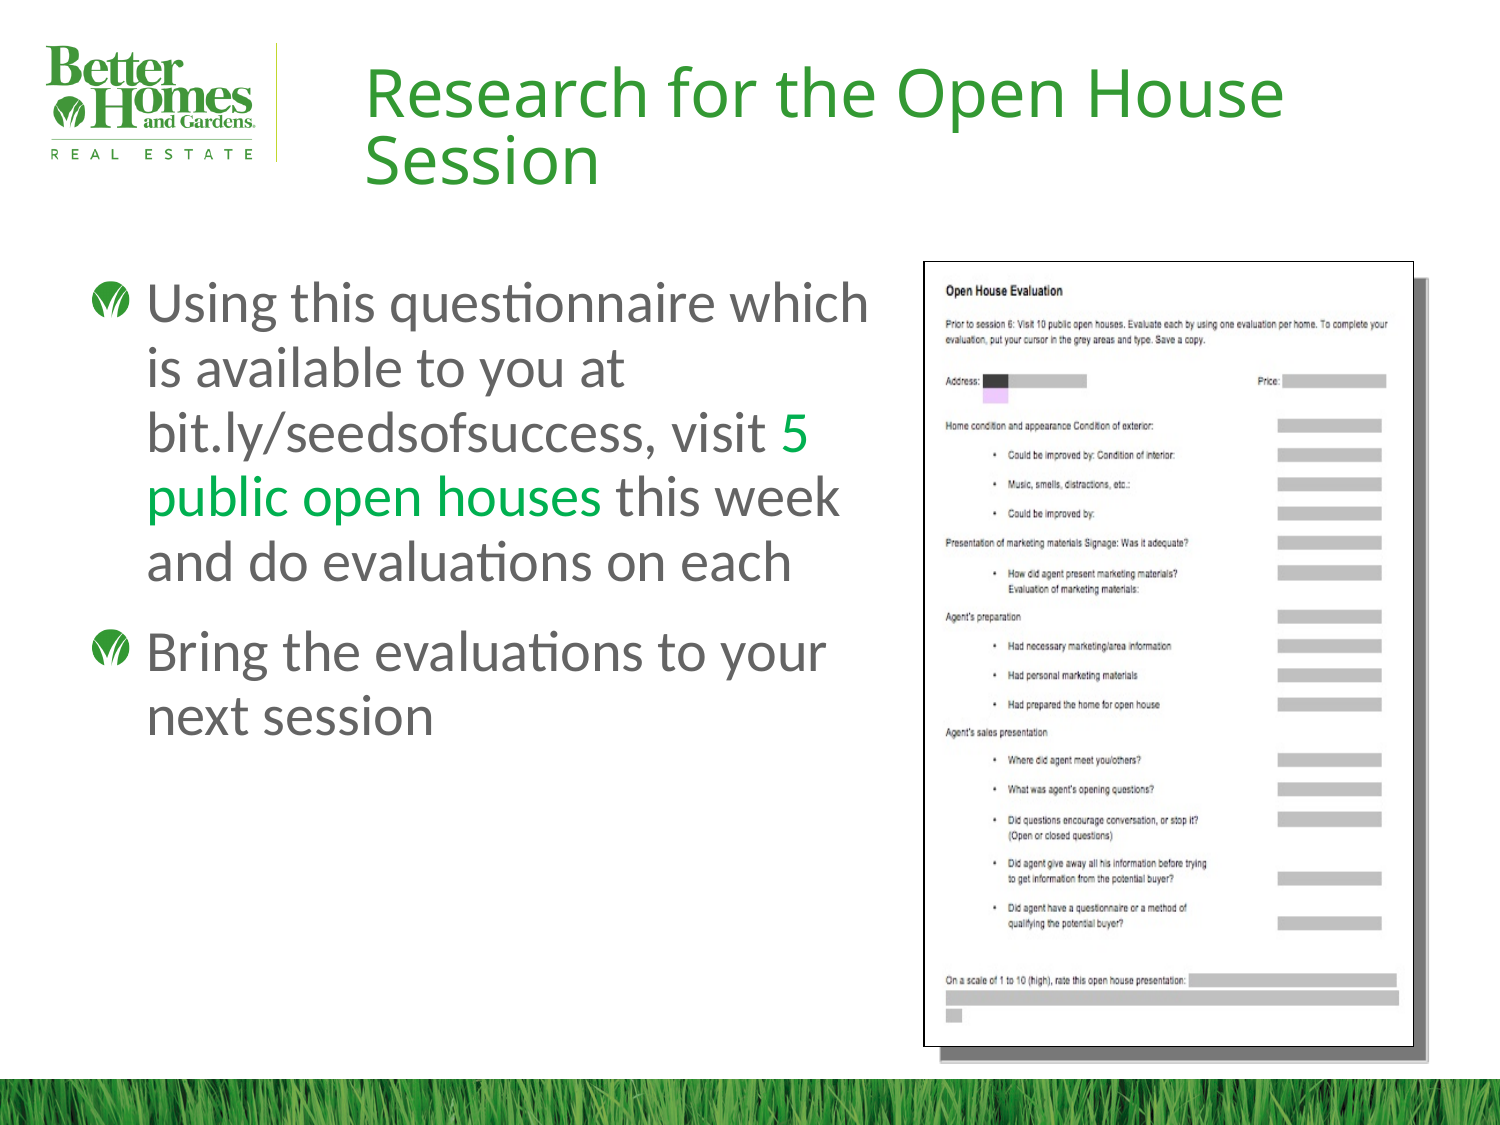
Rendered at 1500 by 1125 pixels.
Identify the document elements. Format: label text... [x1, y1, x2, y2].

picture [42, 42, 258, 163]
picture [0, 1079, 1500, 1125]
title Research for the Open House Session [349, 37, 1488, 225]
picture [924, 262, 1414, 1046]
picture [90, 627, 131, 668]
picture [90, 279, 131, 320]
list Using this questionnaire which is available to you at bit.ly/seedsofsuccess, visit 5 public open houses this week and do evaluations on each Bring the evaluations to your next session [75, 262, 922, 1050]
